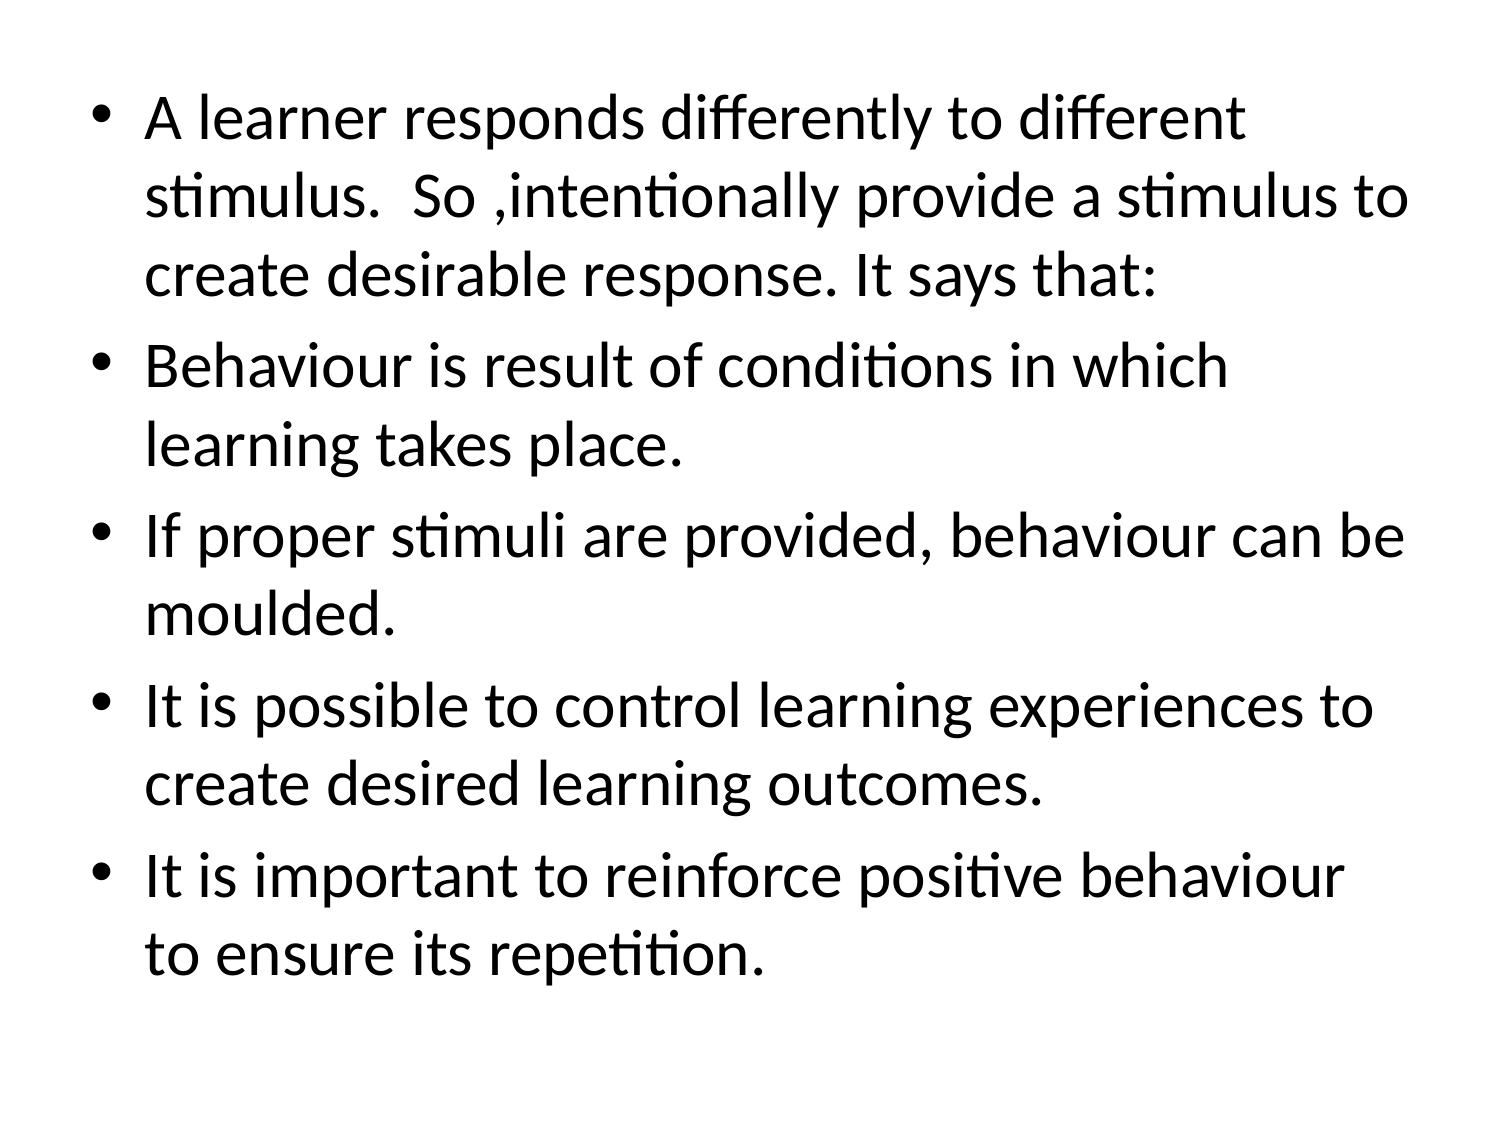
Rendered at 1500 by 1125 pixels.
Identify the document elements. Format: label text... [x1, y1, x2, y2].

list A learner responds differently to different stimulus. So ,intentionally provide a stimulus to create desirable response. It says that: Behaviour is result of conditions in which learning takes place. If proper stimuli are provided, behaviour can be moulded. It is possible to control learning experiences to create desired learning outcomes. It is important to reinforce positive behaviour to ensure its repetition. [75, 66, 1425, 1005]
